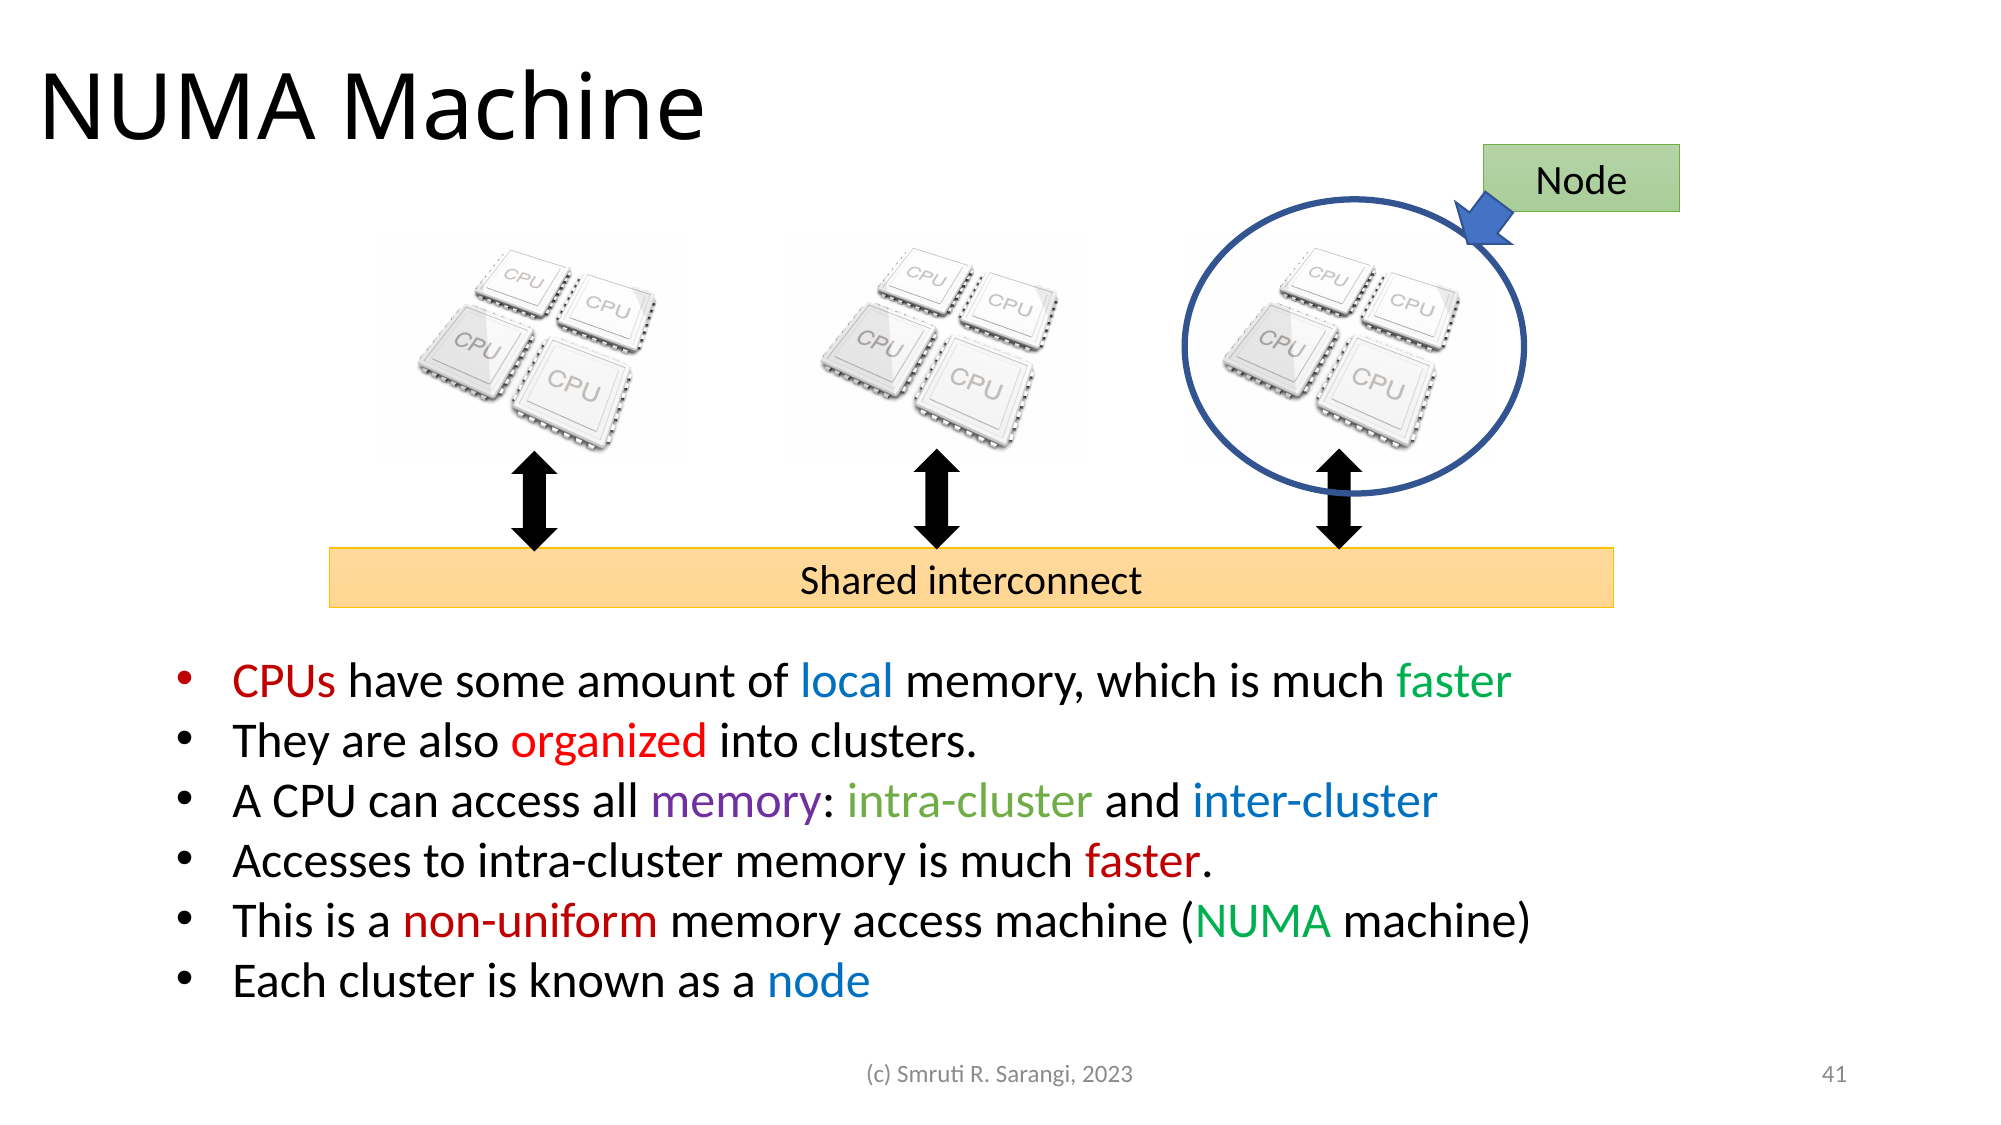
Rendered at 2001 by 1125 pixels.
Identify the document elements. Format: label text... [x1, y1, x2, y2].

text_box Shared interconnect [329, 547, 1614, 608]
text_box [1453, 190, 1515, 245]
picture [382, 234, 687, 463]
text_box [1315, 493, 1363, 550]
footer (c) Smruti R. Sarangi, 2023 [662, 1075, 1338, 1103]
text_box [1491, 257, 1526, 436]
text_box [1245, 198, 1462, 232]
text_box Node [1483, 144, 1680, 212]
title NUMA Machine [22, 1, 1748, 219]
text_box CPUs have some amount of local memory, which is much faster They are also organized into clusters. A CPU can access all memory: intra-cluster and inter-cluster Accesses to intra-cluster memory is much faster. This is a non-uniform memory access machine (NUMA machine) Each cluster is known as a node [161, 640, 1767, 1075]
text_box [913, 461, 961, 550]
text_box [1183, 317, 1187, 376]
text_box [511, 463, 558, 552]
picture [1187, 232, 1491, 461]
slide_number 41 [1412, 1042, 1863, 1103]
text_box [1246, 461, 1463, 495]
picture [785, 232, 1089, 461]
